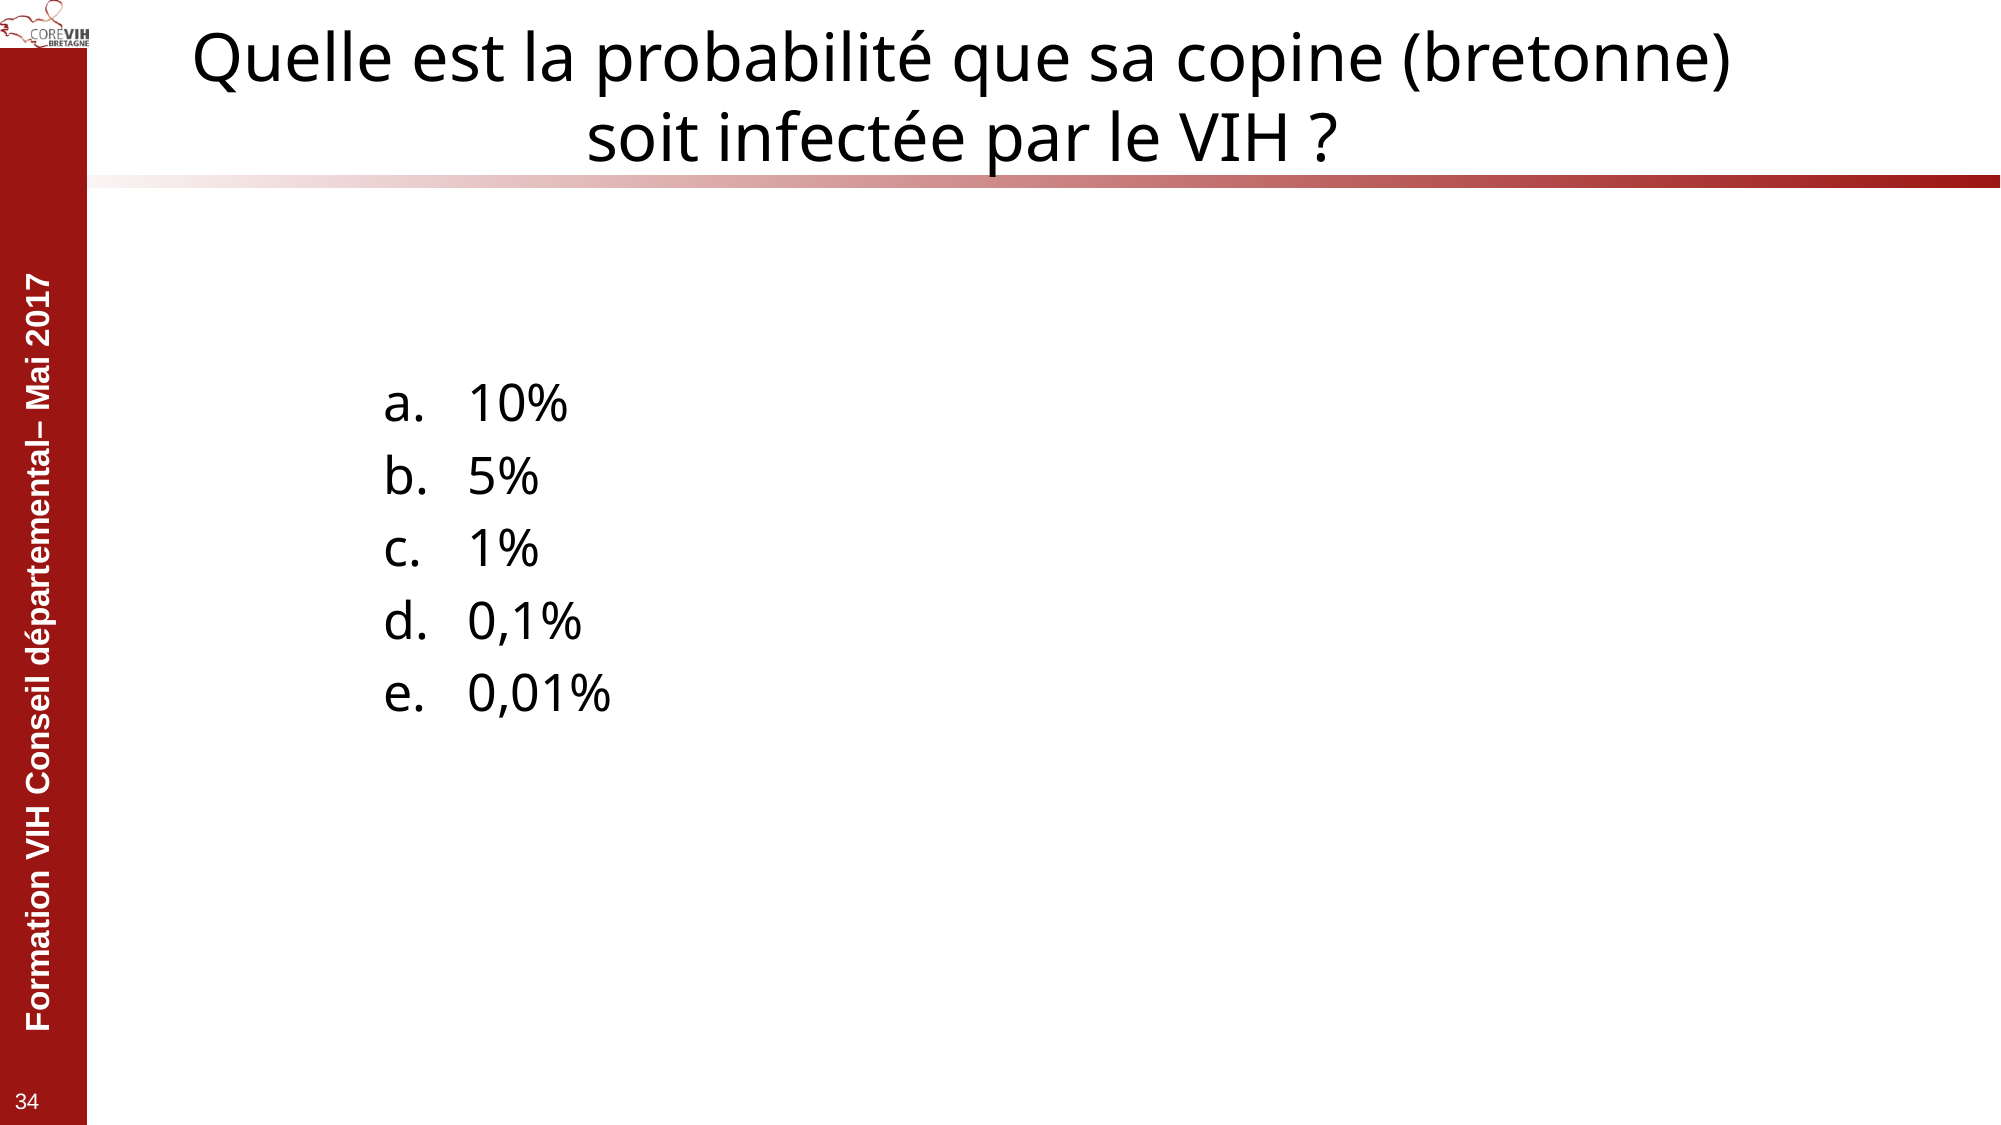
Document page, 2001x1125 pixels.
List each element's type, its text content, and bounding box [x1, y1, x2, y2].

list 10% 5% 1% 0,1% 0,01% [368, 362, 1675, 1005]
title Quelle est la probabilité que sa copine (bretonne) soit infectée par le VIH ? [112, 26, 1813, 163]
picture [0, 0, 89, 48]
